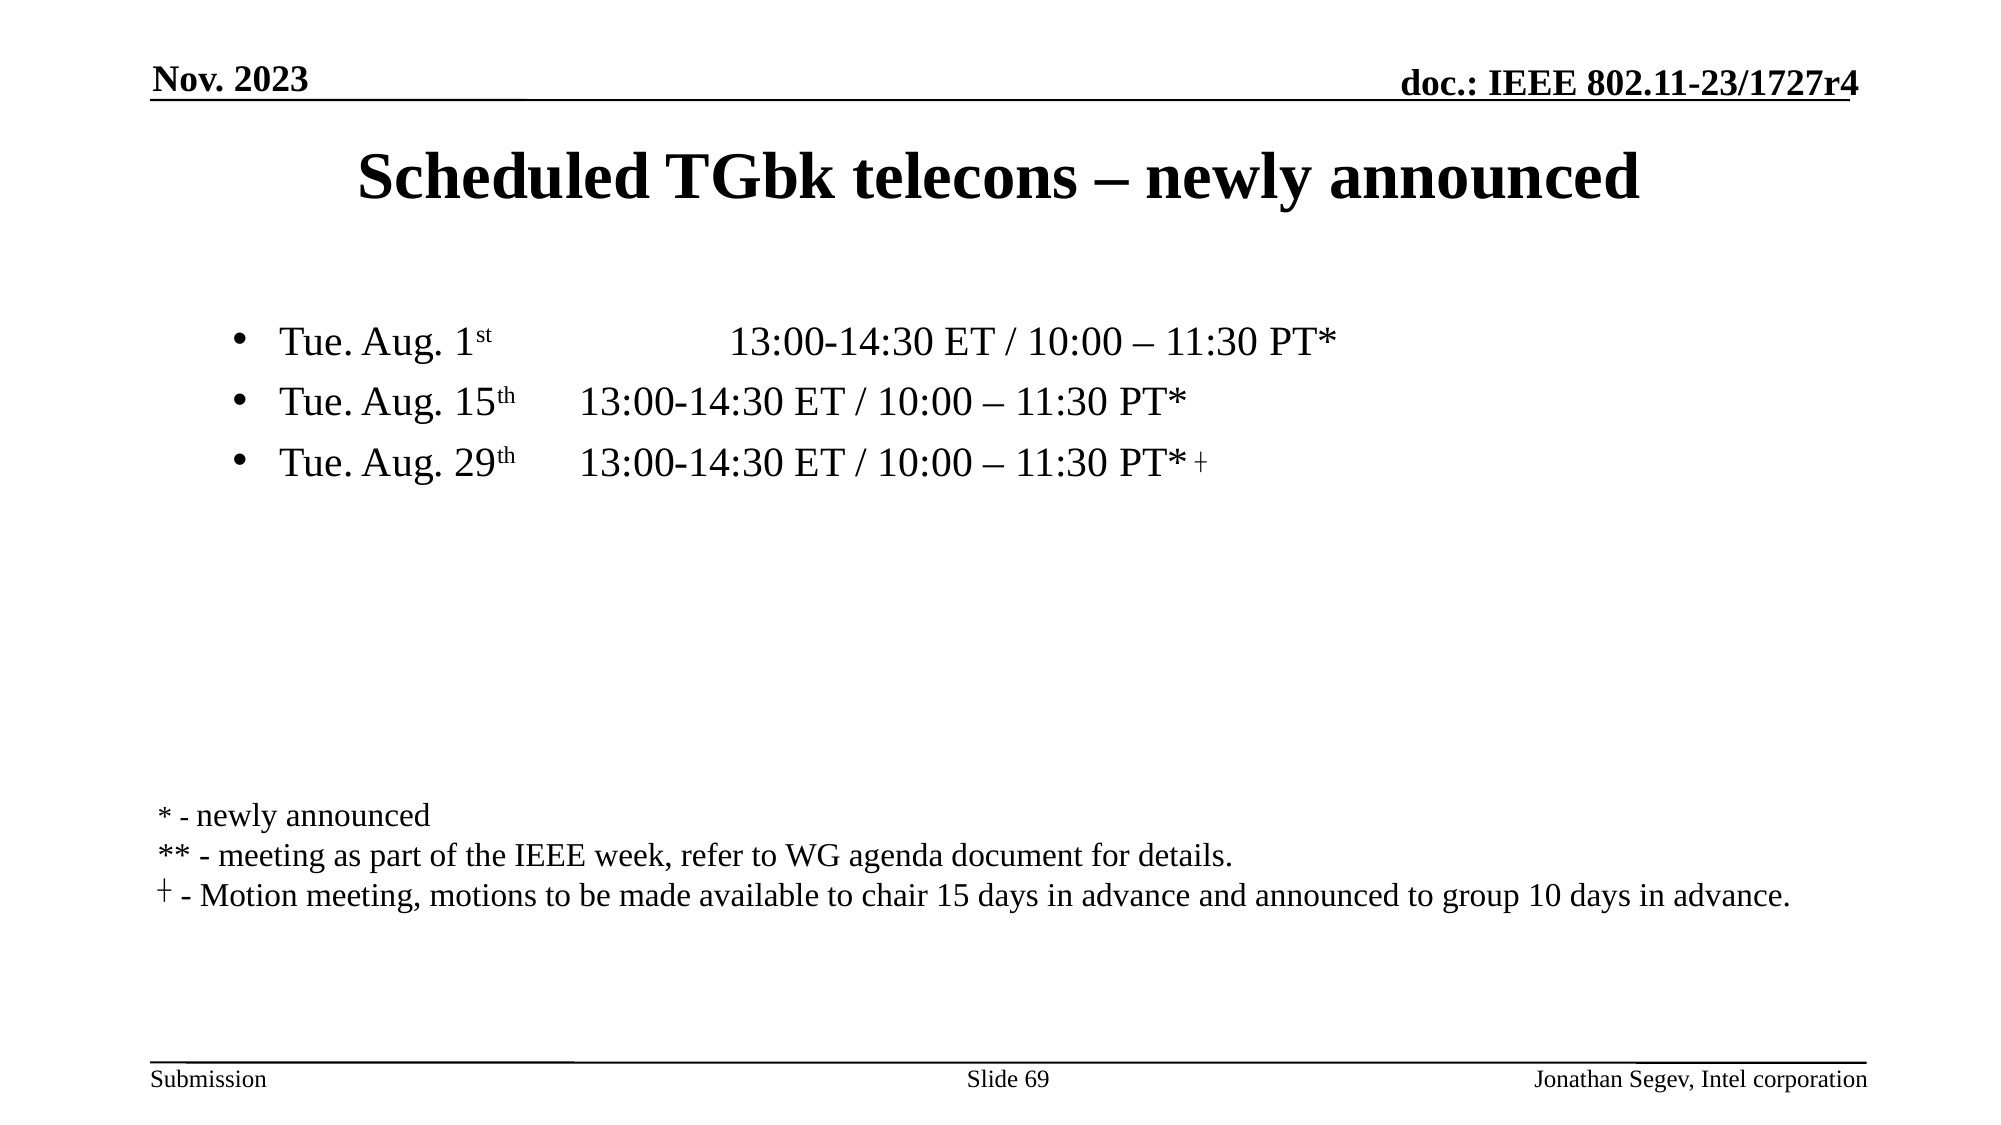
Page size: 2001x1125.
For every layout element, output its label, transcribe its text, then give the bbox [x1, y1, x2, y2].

footer Jonathan Segev, Intel corporation [1171, 1061, 1869, 1093]
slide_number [152, 54, 563, 100]
text_box * - newly announced ** - meeting as part of the IEEE week, refer to WG agenda document for details. ┼ - Motion meeting, motions to be made available to chair 15 days in advance and announced to group 10 days in advance. [142, 785, 1897, 921]
slide_number Slide 69 [950, 1061, 1067, 1123]
text_box Tue. Aug. 1st 13:00-14:30 ET / 10:00 – 11:30 PT* Tue. Aug. 15th 13:00-14:30 ET / 10:00 – 11:30 PT* Tue. Aug. 29th 13:00-14:30 ET / 10:00 – 11:30 PT* ┼ [142, 305, 1815, 629]
title Scheduled TGbk telecons – newly announced [149, 112, 1850, 232]
